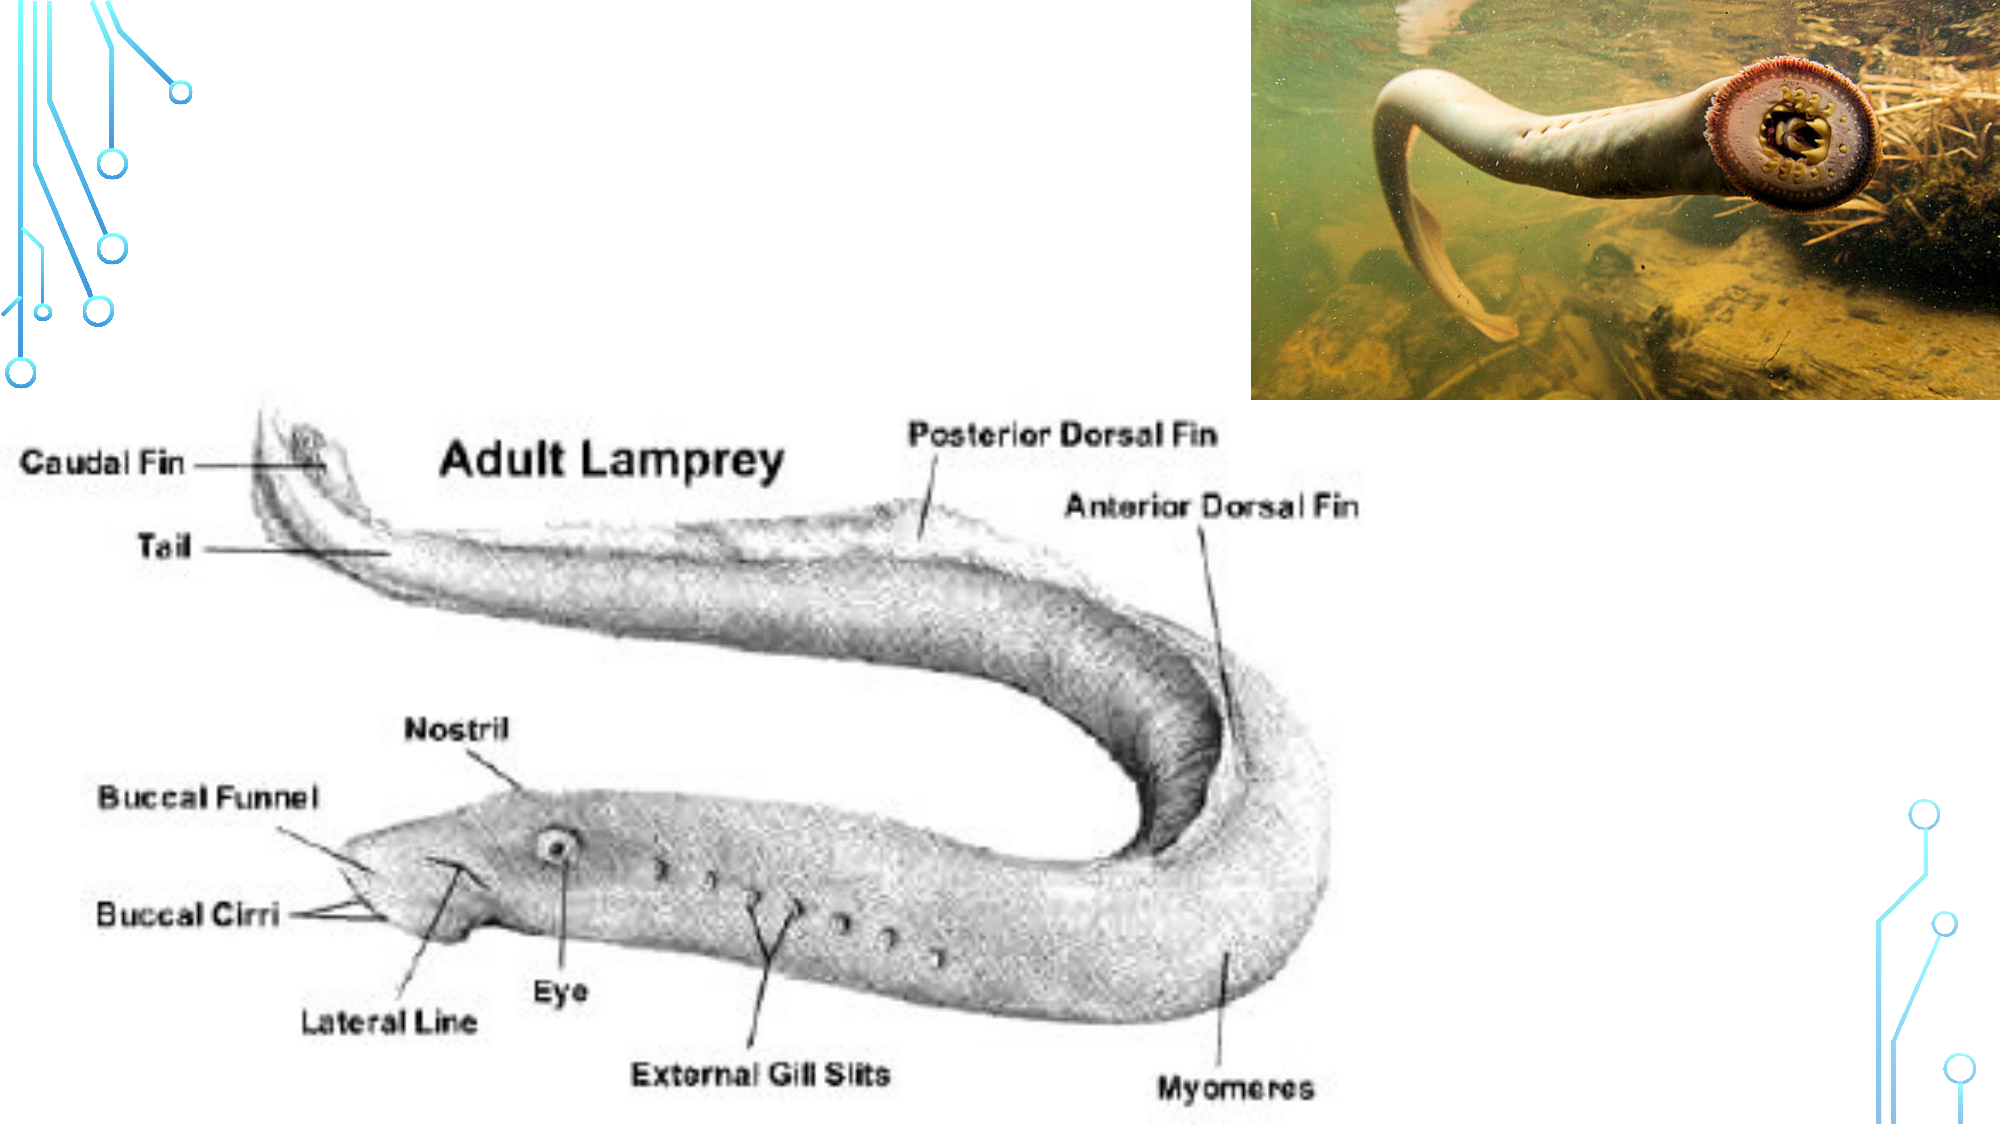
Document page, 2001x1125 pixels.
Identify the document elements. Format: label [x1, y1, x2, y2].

list [1251, 0, 2000, 401]
list [0, 390, 1366, 1125]
